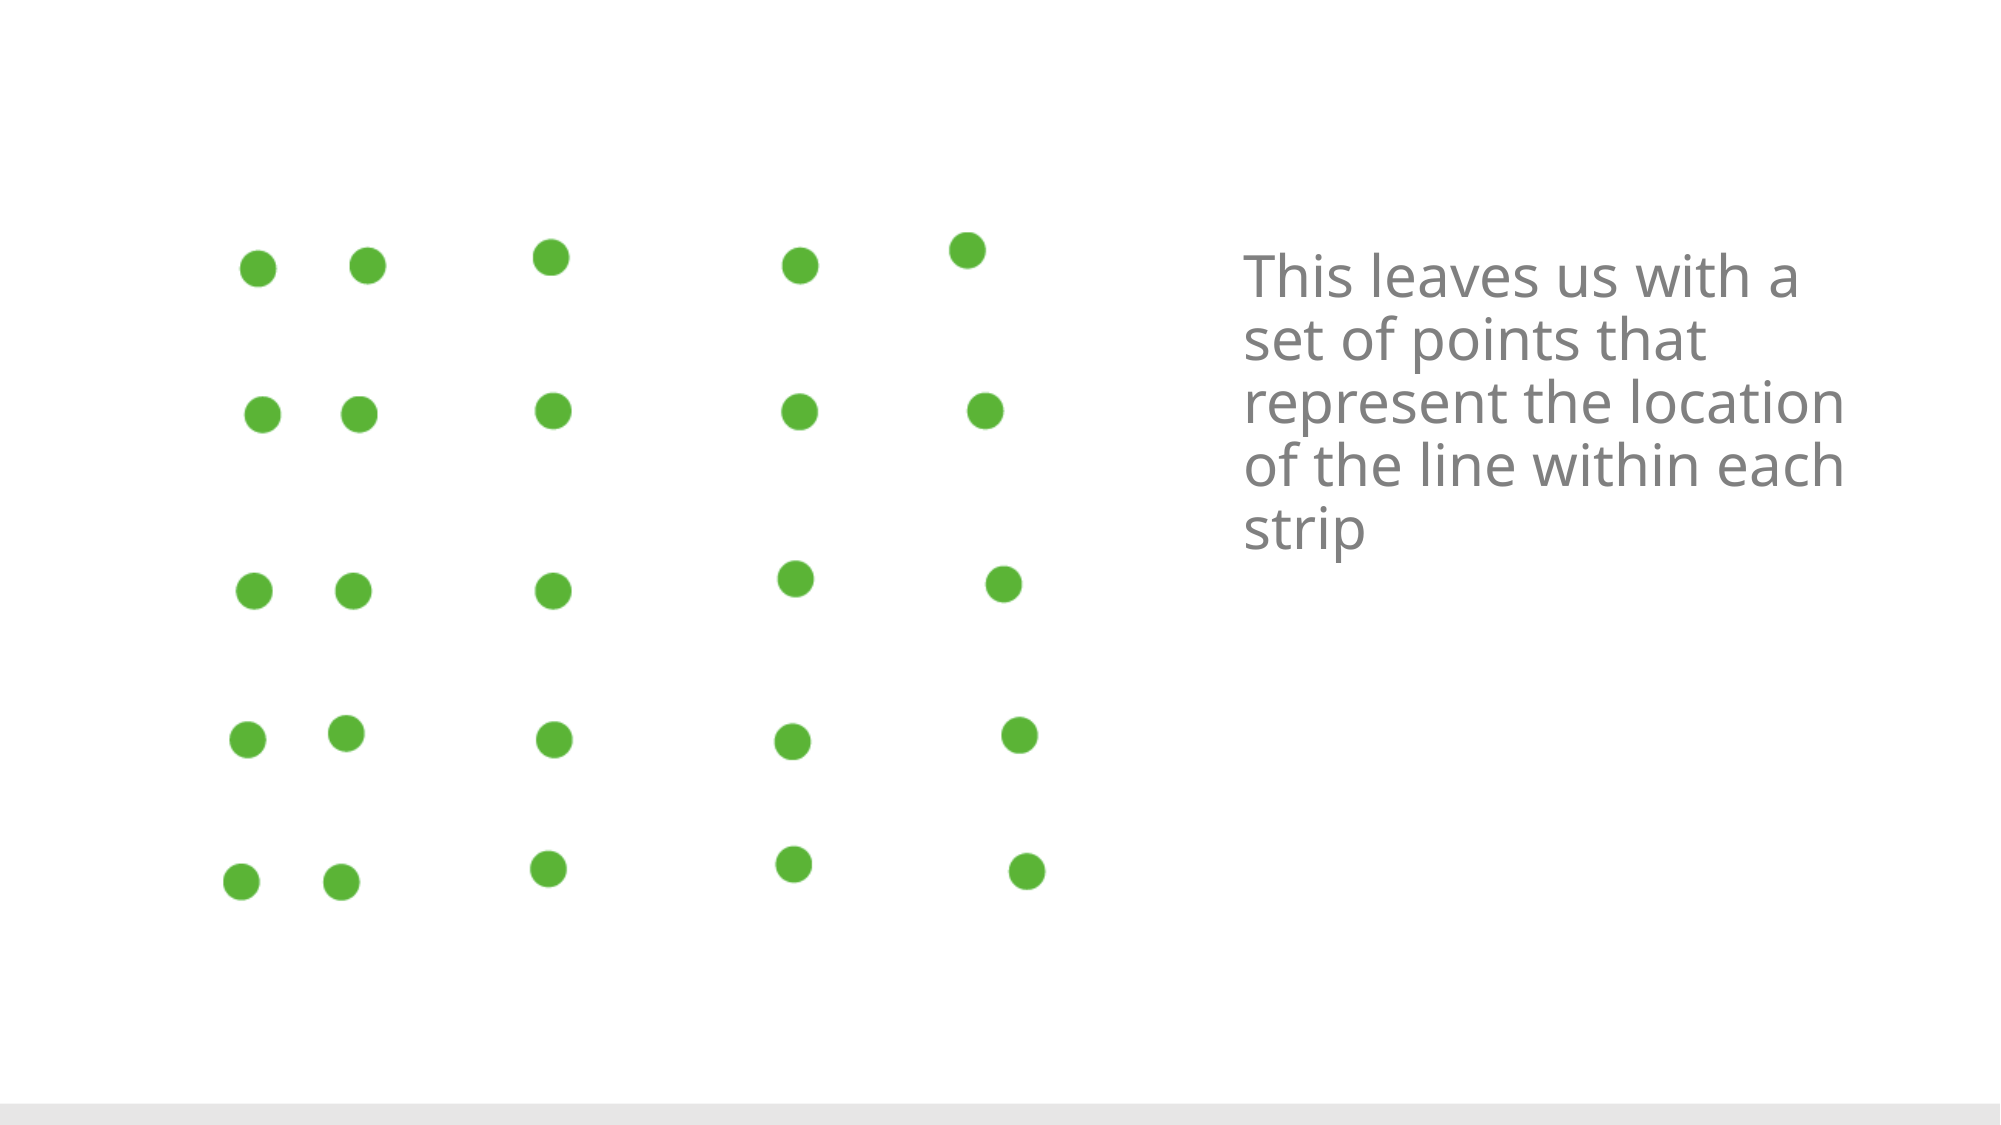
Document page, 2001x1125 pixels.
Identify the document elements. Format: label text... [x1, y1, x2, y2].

list This leaves us with a set of points that represent the location of the line within each strip [1228, 232, 1887, 966]
picture [182, 216, 1088, 932]
